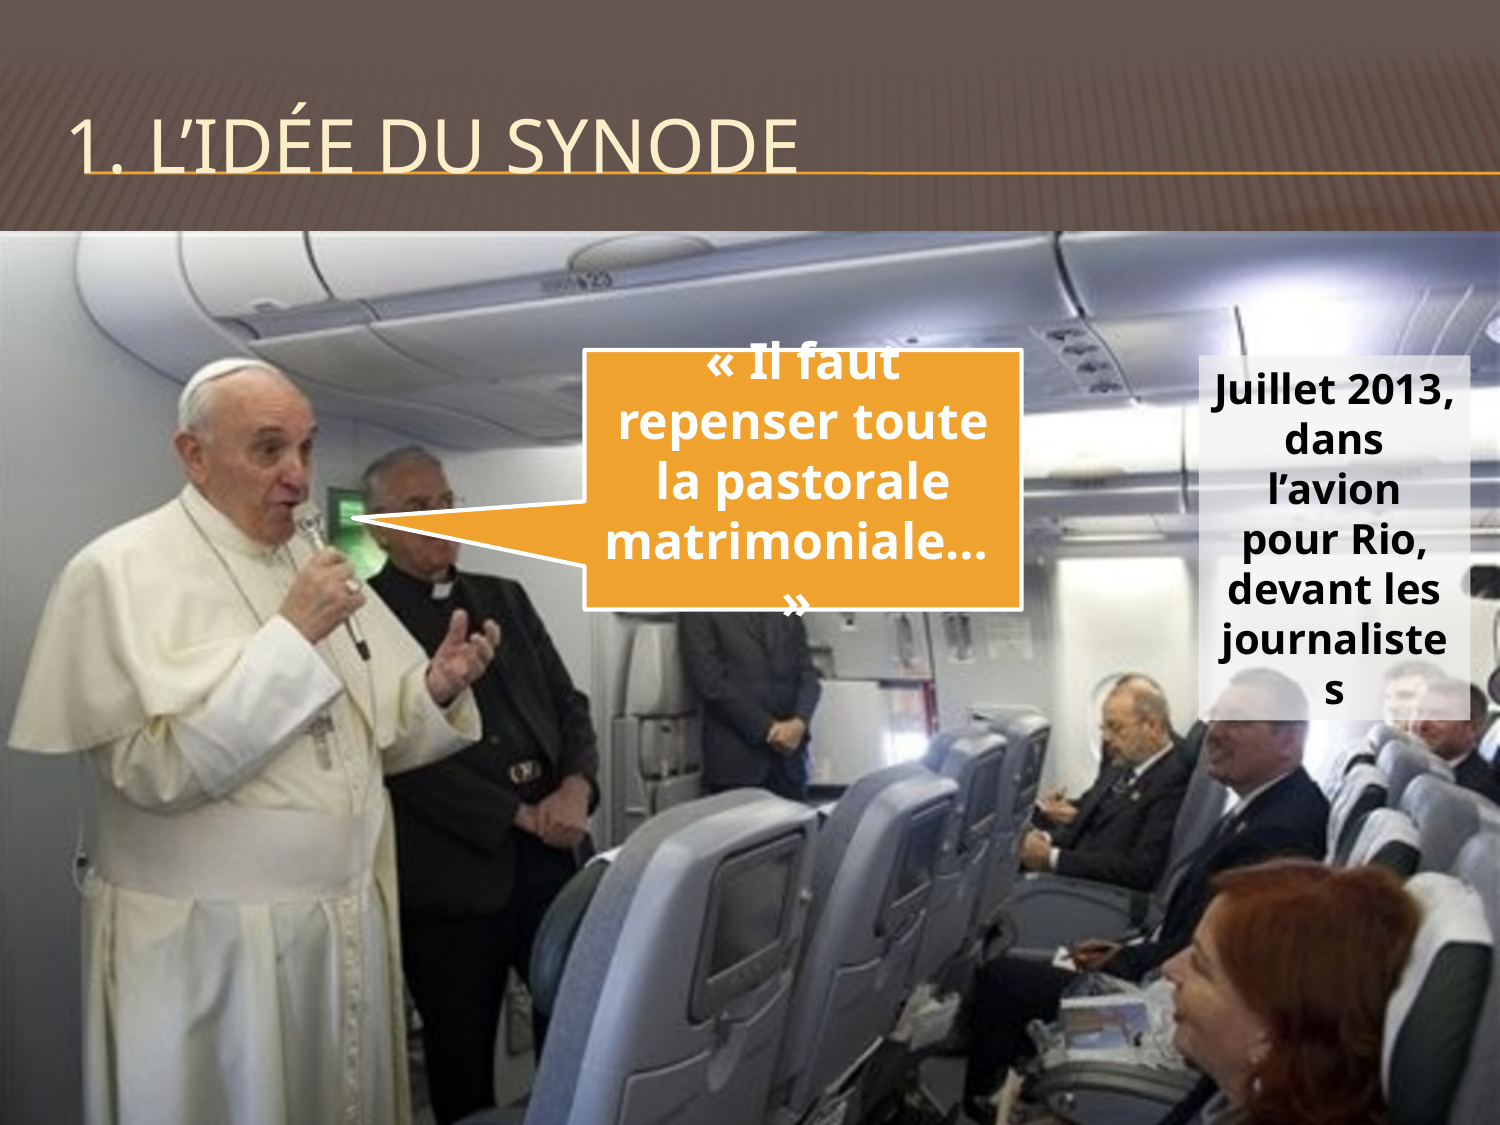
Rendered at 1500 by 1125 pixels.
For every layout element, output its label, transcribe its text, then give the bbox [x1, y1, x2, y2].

title 1. L’idée du synode [50, 75, 1475, 213]
picture [0, 231, 1500, 1125]
